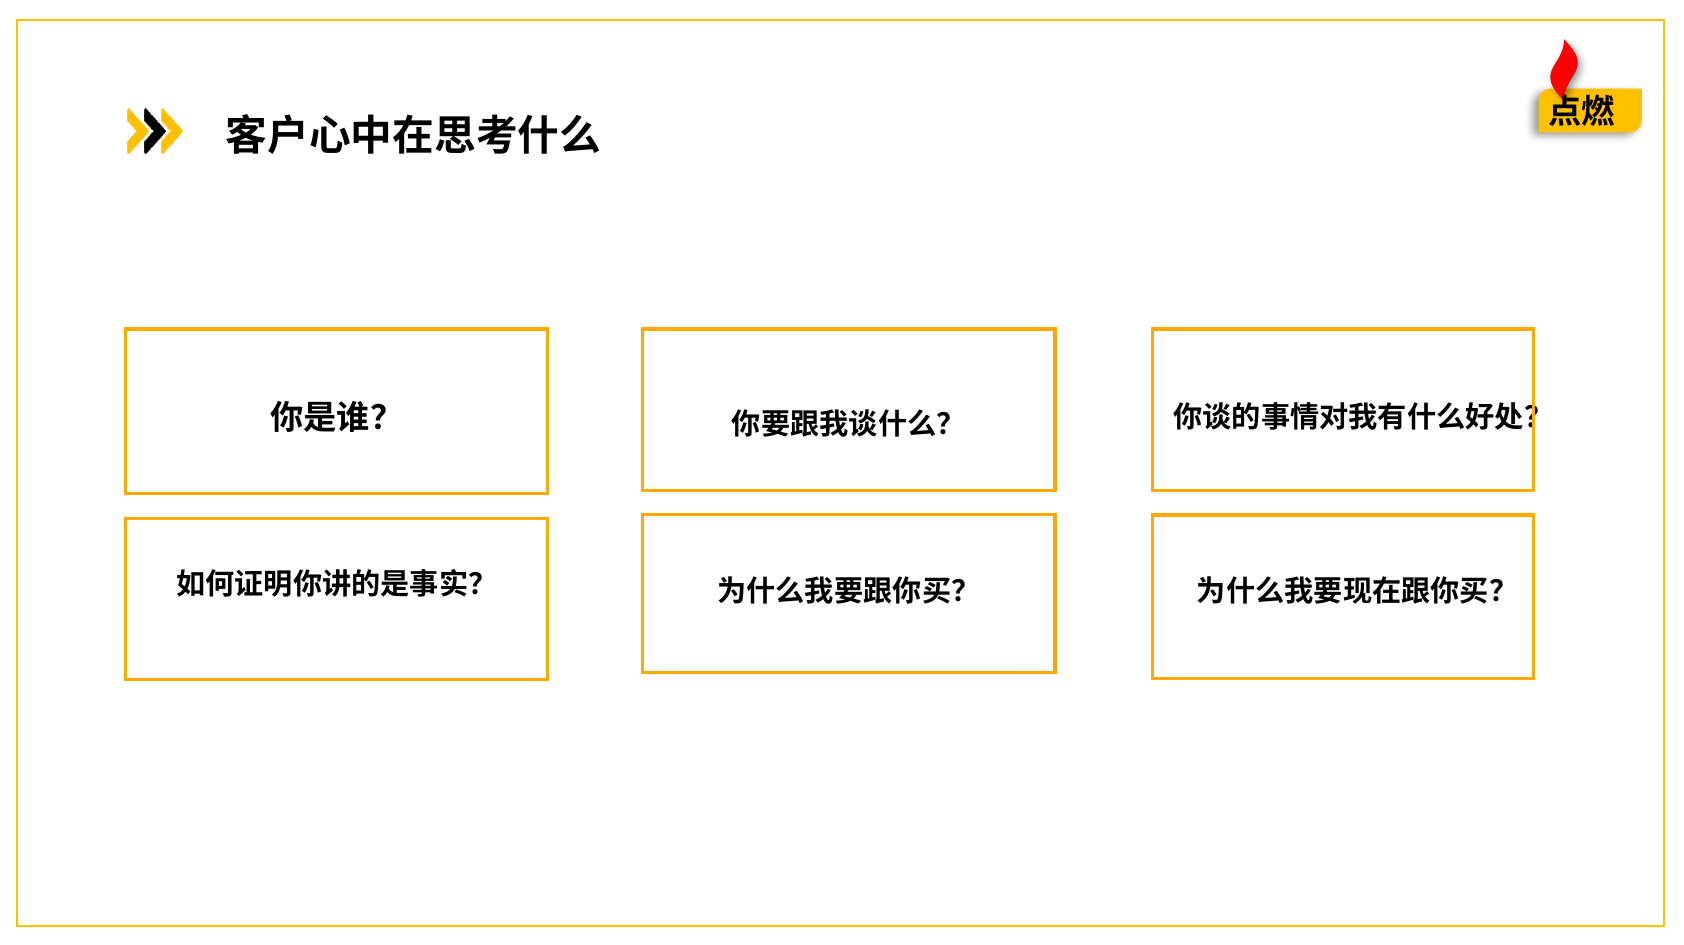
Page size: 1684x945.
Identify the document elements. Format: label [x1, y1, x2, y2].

text_box [1152, 328, 1546, 679]
text_box [127, 108, 184, 155]
text_box [125, 329, 548, 680]
text_box [16, 19, 1665, 927]
text_box [642, 328, 1056, 673]
text_box [1533, 39, 1642, 138]
